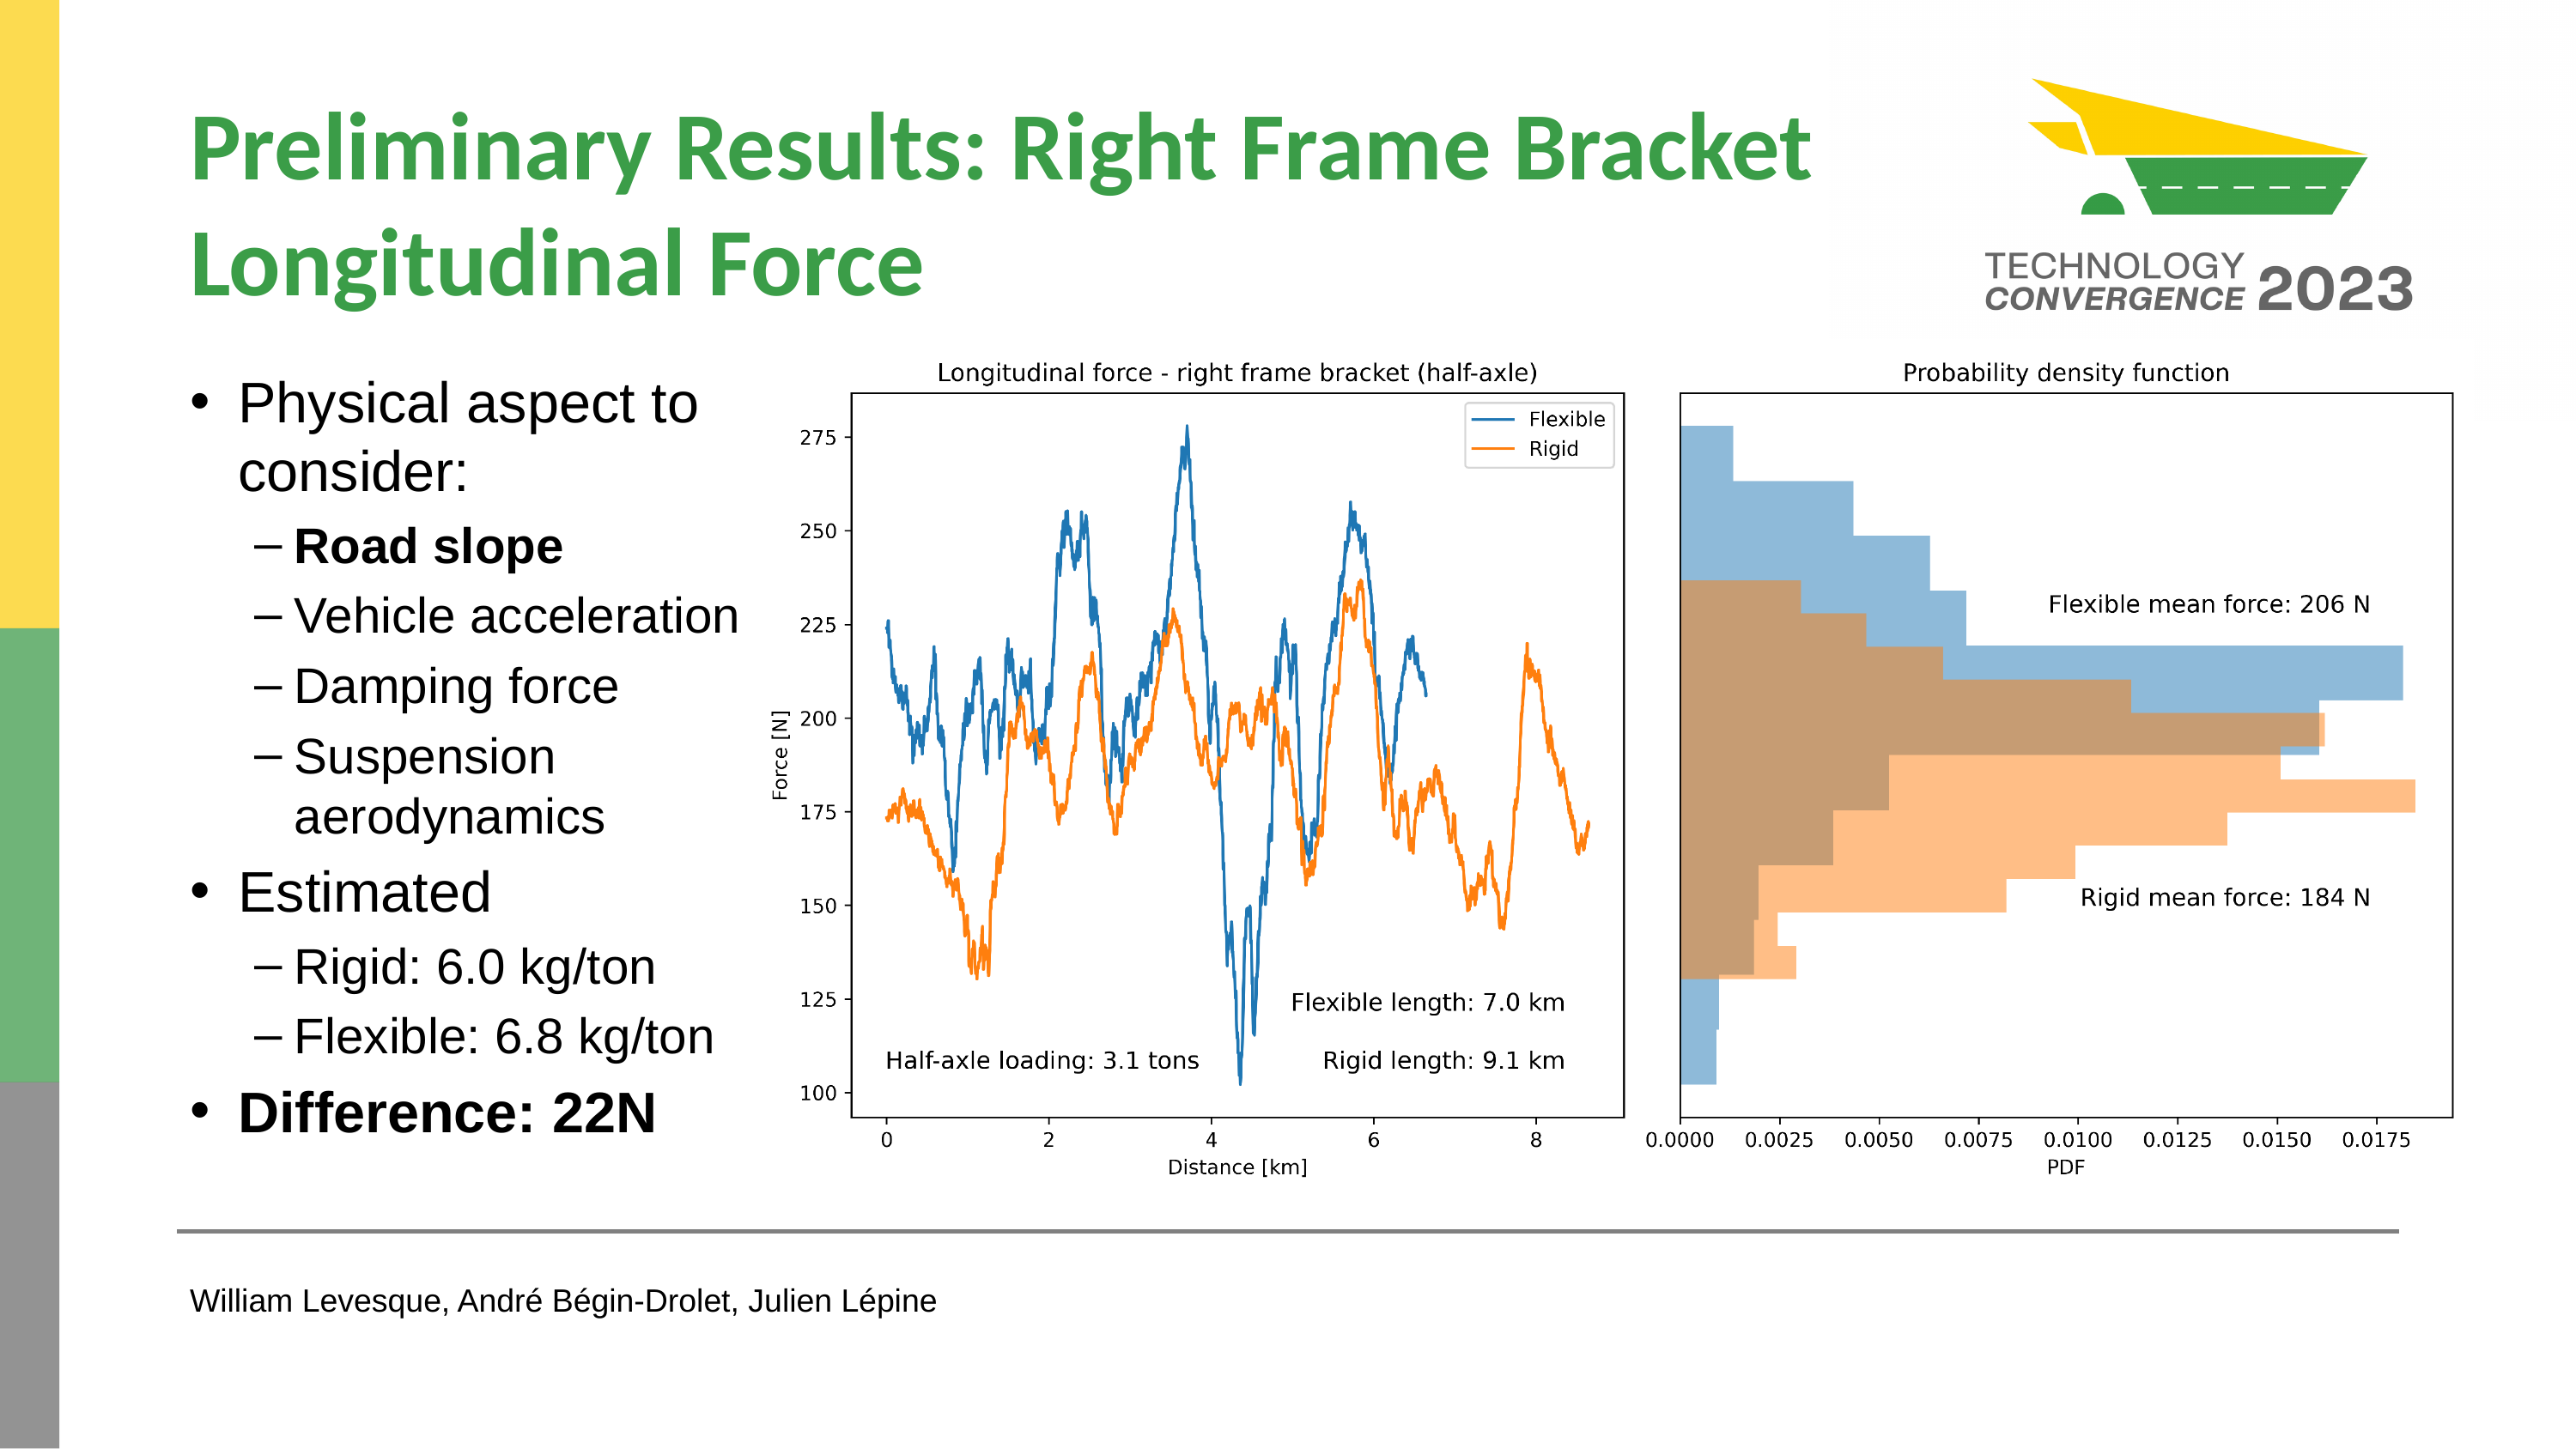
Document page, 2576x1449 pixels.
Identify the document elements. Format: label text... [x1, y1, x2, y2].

picture [1829, 0, 2576, 421]
list William Levesque, André Bégin-Drolet, Julien Lépine [177, 1274, 1289, 1414]
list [750, 339, 2474, 1202]
title Preliminary Results: Right Frame Bracket Longitudinal Force [177, 76, 1937, 329]
